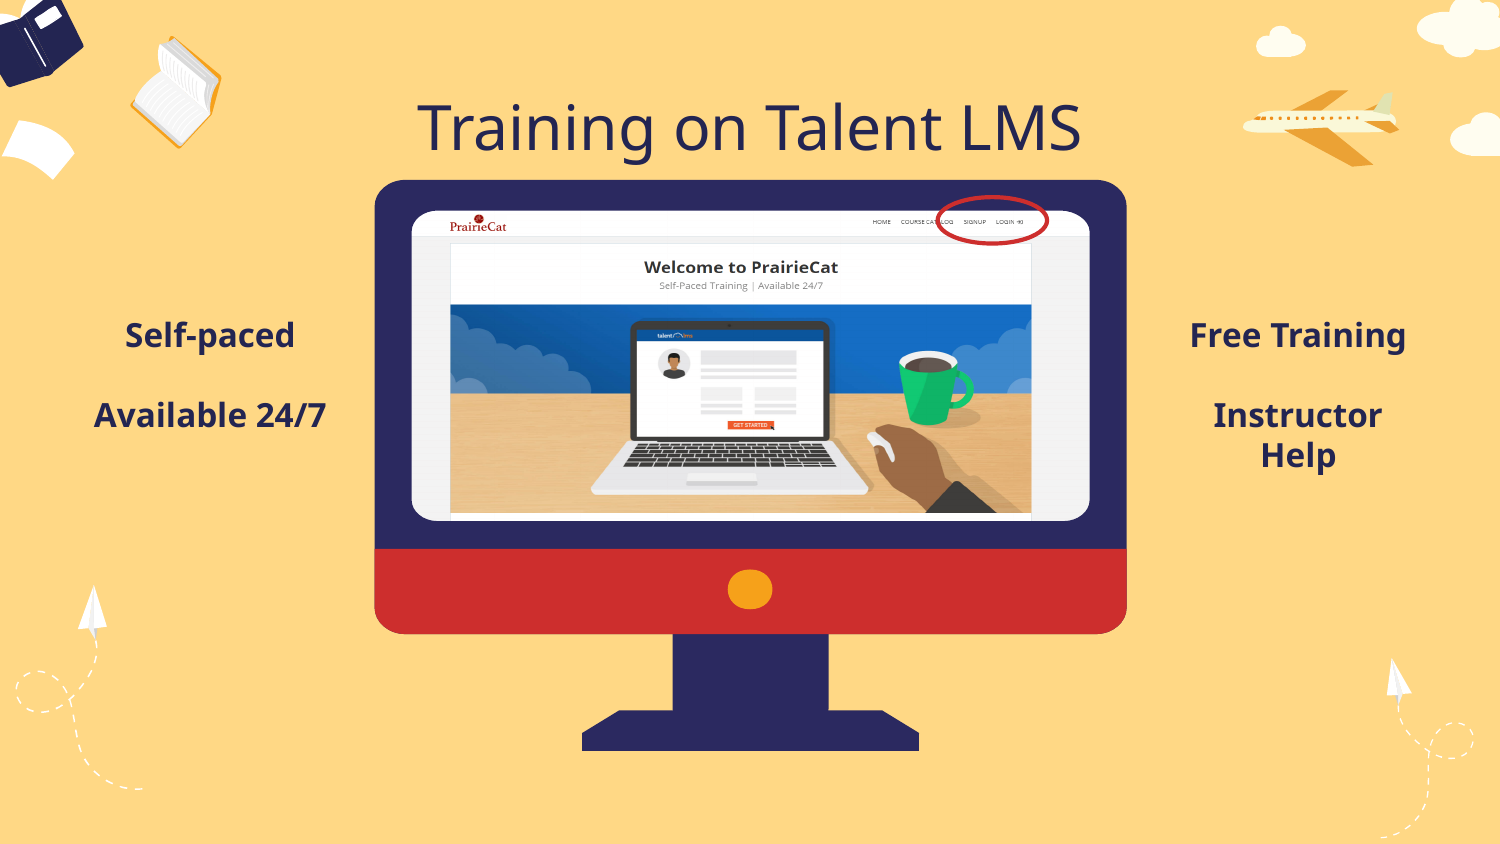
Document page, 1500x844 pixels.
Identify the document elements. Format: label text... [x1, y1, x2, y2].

text_box Free Training Instructor Help [1161, 306, 1436, 482]
title Training on Talent LMS [116, 72, 1385, 167]
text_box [374, 179, 1127, 751]
text_box Self-paced Available 24/7 [73, 306, 348, 482]
